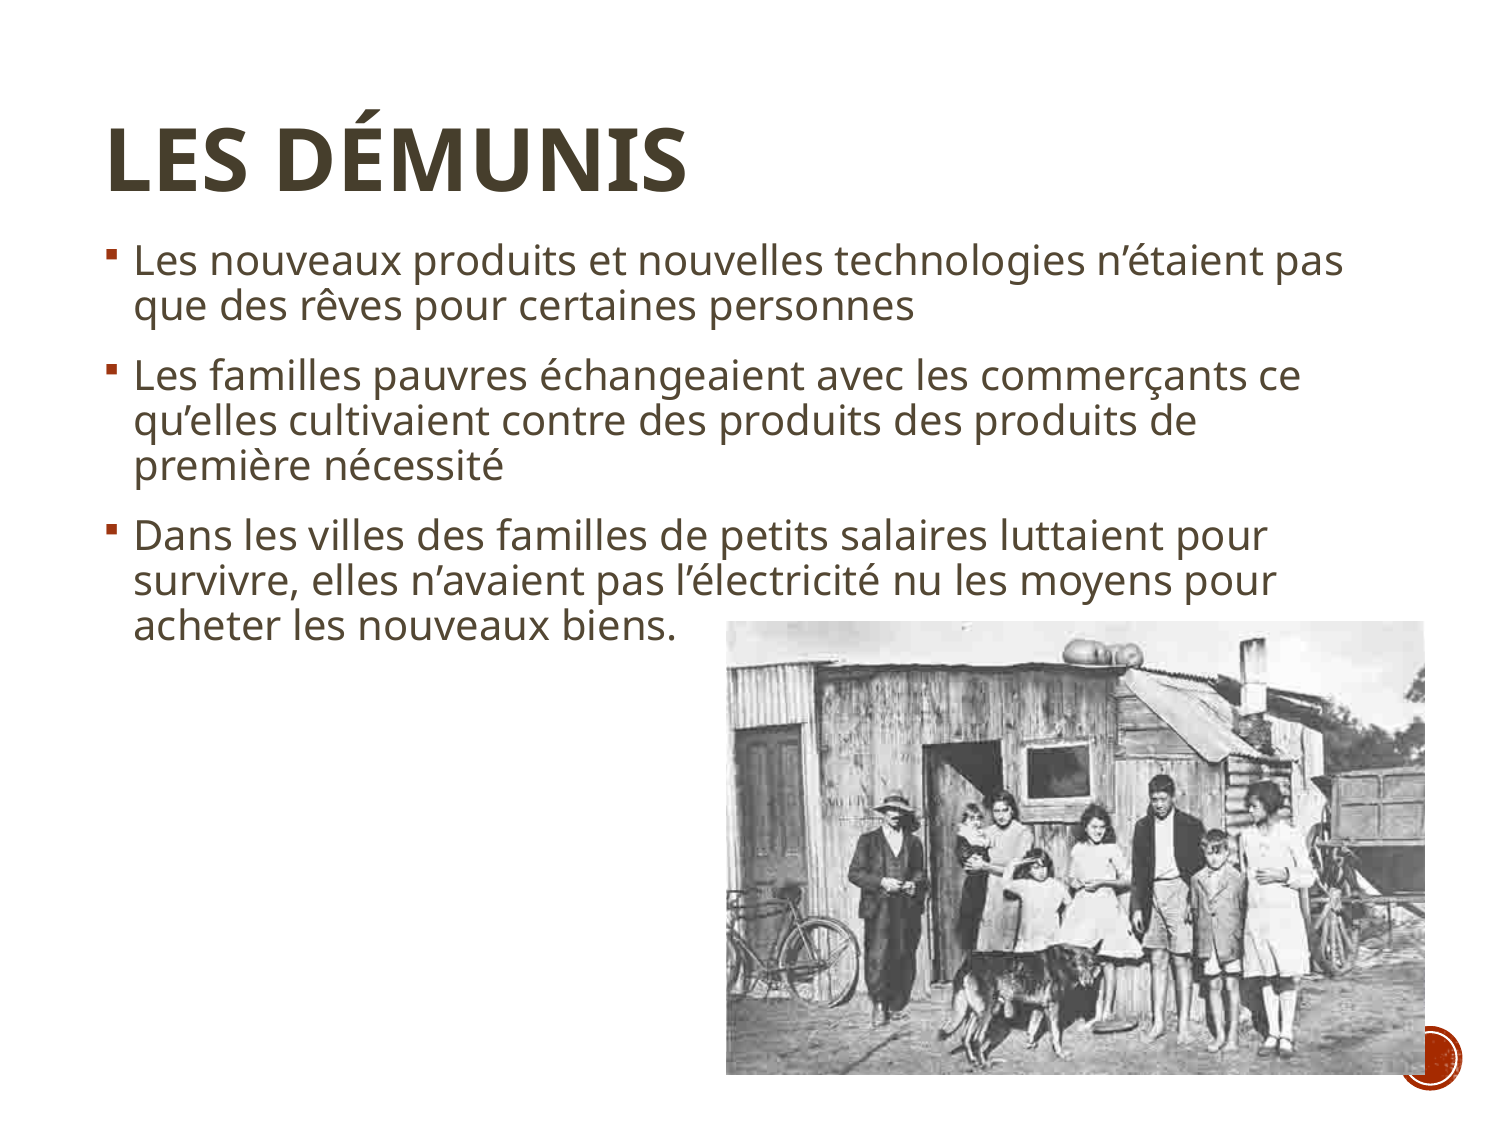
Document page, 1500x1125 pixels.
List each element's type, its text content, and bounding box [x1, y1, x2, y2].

list Les nouveaux produits et nouvelles technologies n’étaient pas que des rêves pour certaines personnes Les familles pauvres échangeaient avec les commerçants ce qu’elles cultivaient contre des produits des produits de première nécessité Dans les villes des familles de petits salaires luttaient pour survivre, elles n’avaient pas l’électricité nu les moyens pour acheter les nouveaux biens. [88, 231, 1364, 897]
title Les Démunis [88, 30, 1364, 231]
picture [726, 621, 1425, 1075]
